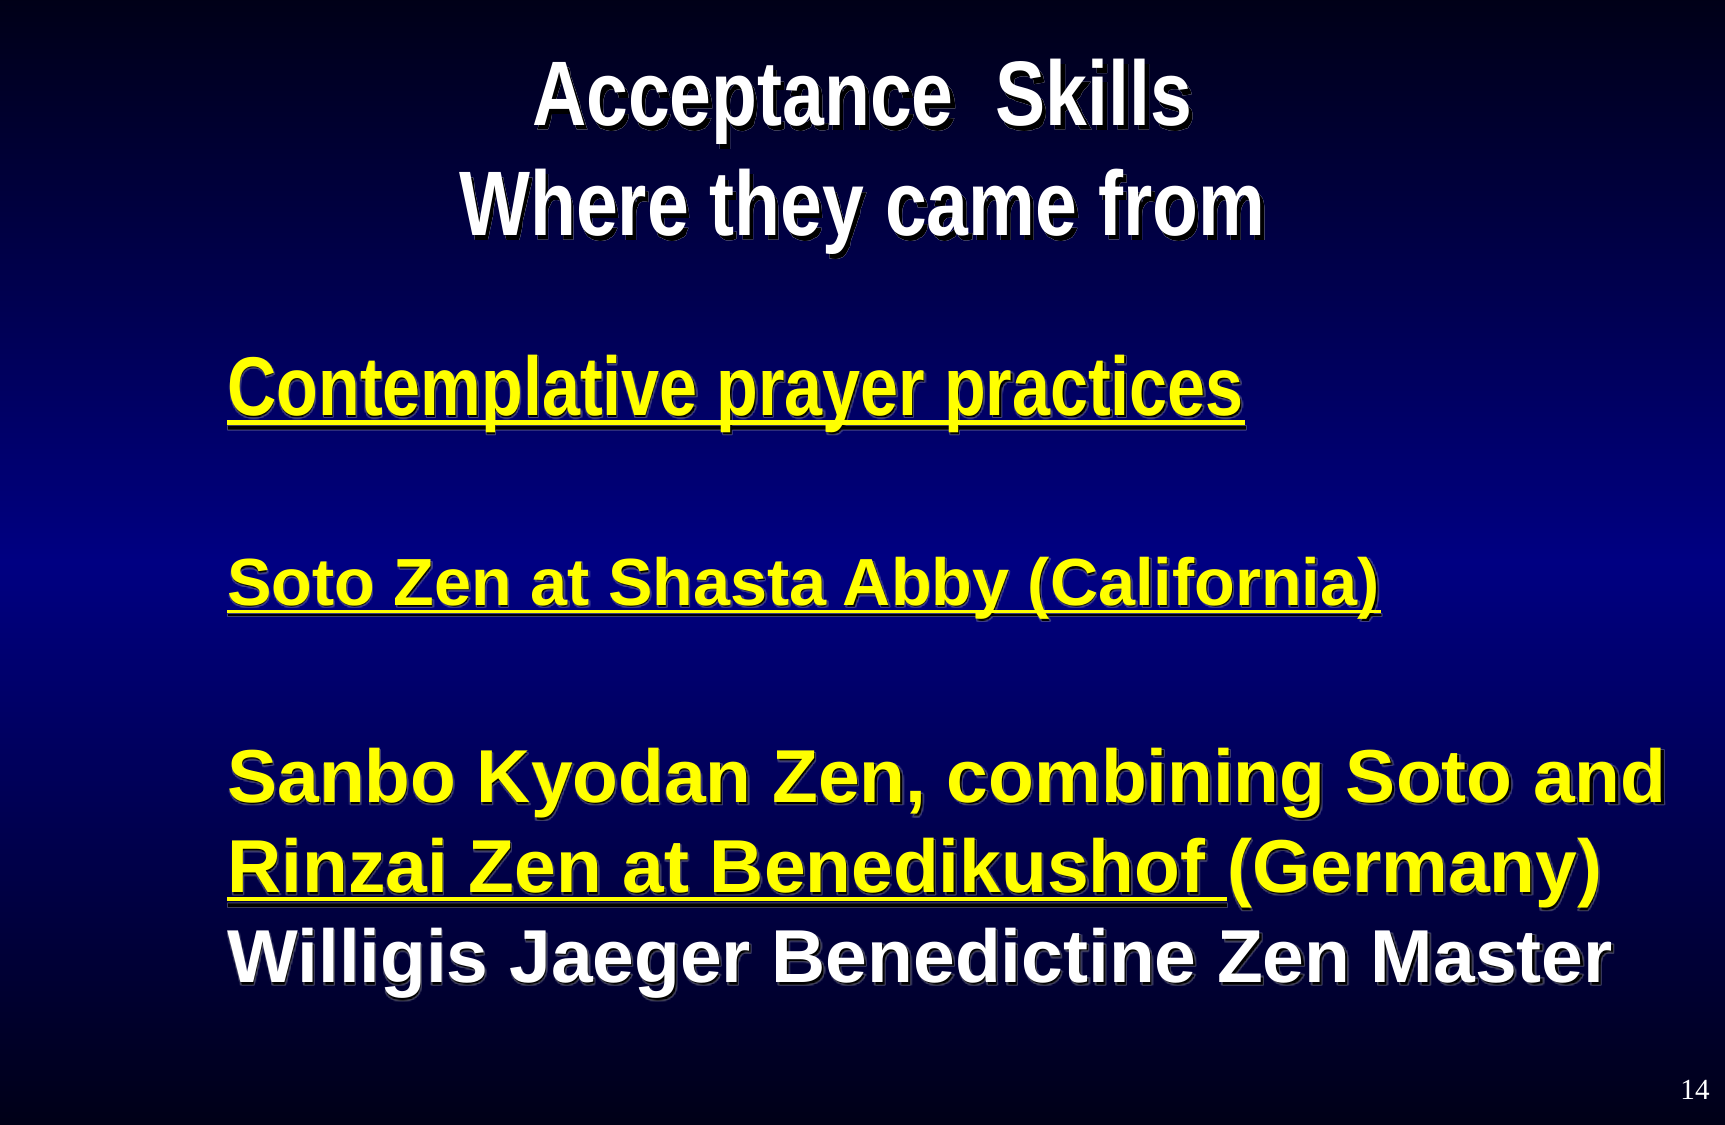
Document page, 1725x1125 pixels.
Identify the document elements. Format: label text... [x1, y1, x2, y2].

title Acceptance Skills Where they came from [0, 24, 1725, 263]
slide_number 14 [1365, 1049, 1725, 1125]
list Contemplative prayer practices Soto Zen at Shasta Abby (California) Sanbo Kyodan Zen, combining Soto and Rinzai Zen at Benedikushof (Germany) Willigis Jaeger Benedictine Zen Master [212, 324, 1725, 1121]
